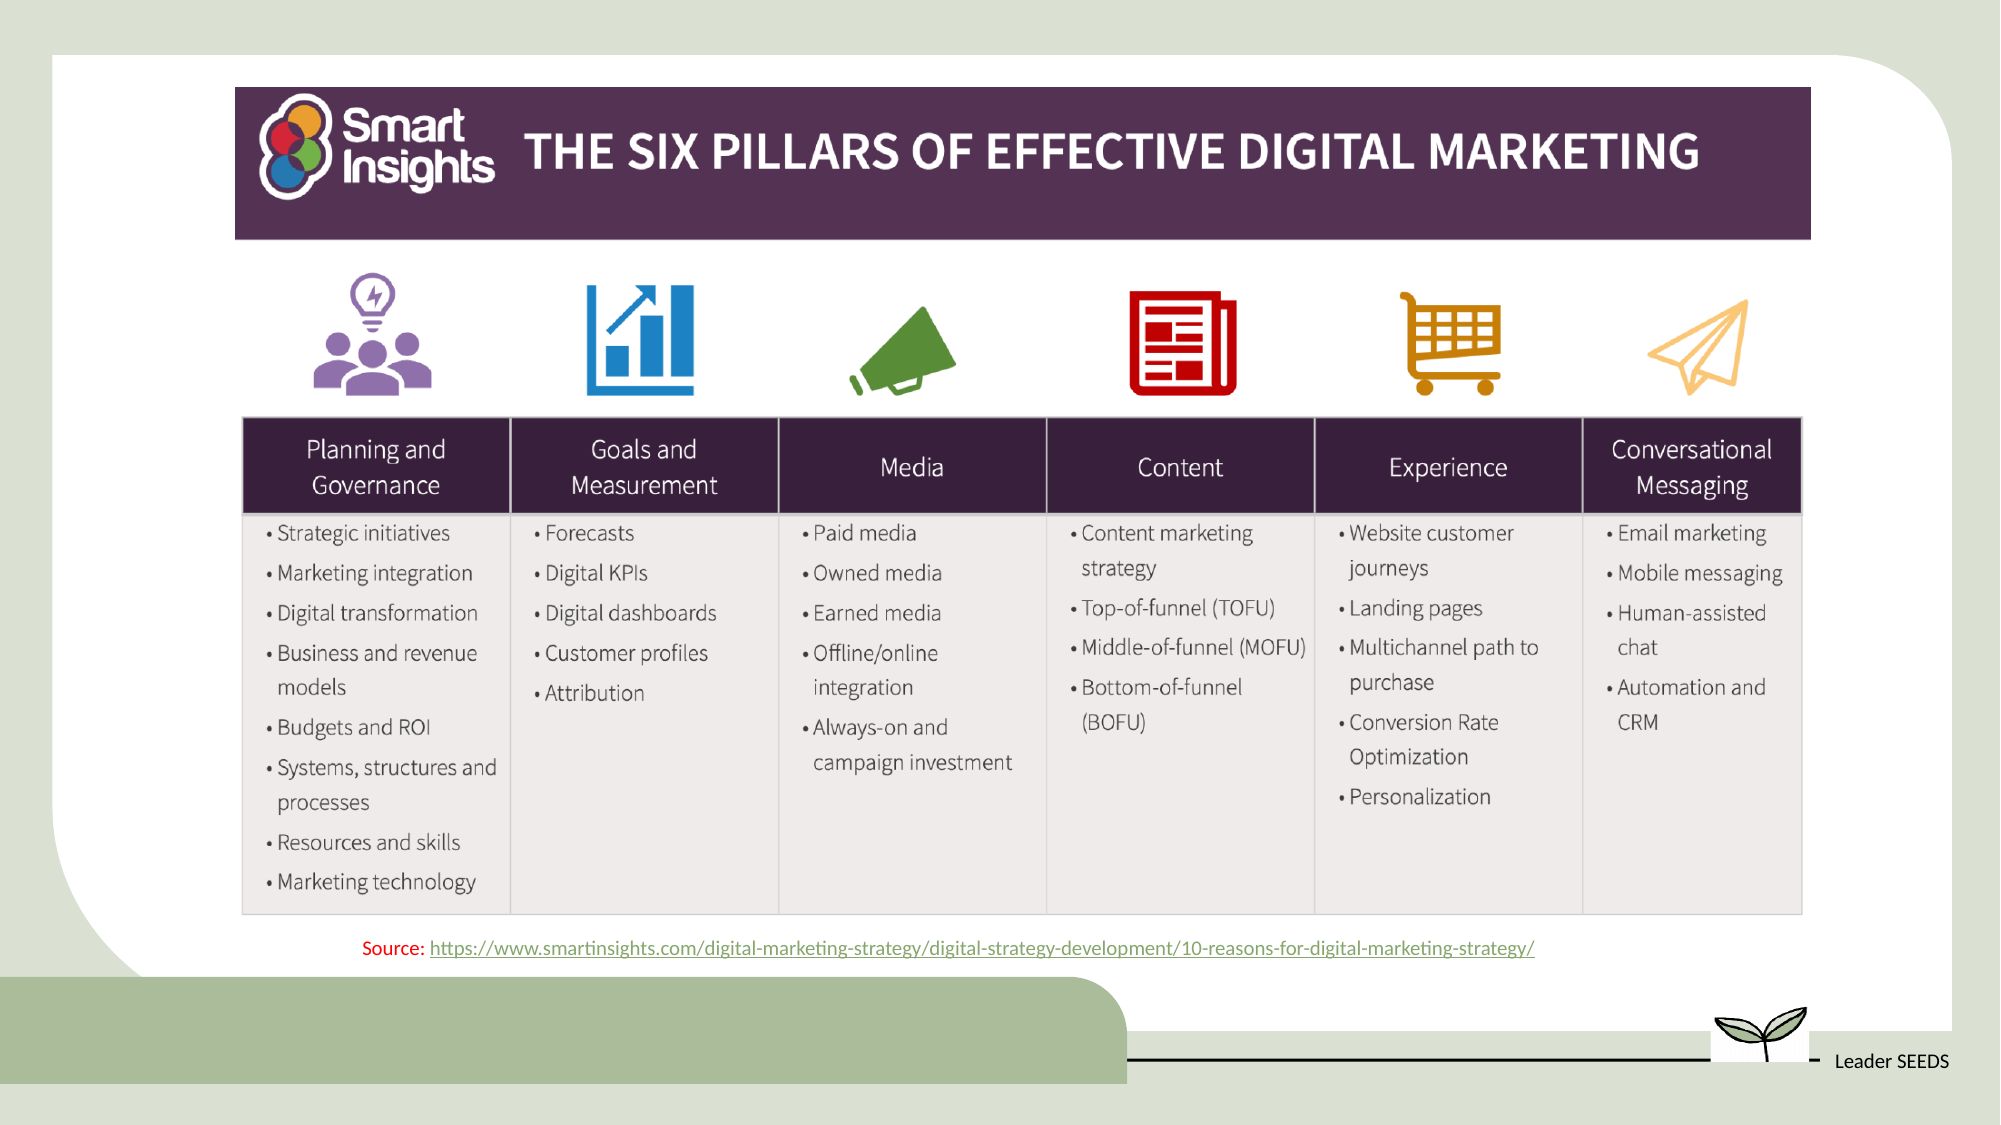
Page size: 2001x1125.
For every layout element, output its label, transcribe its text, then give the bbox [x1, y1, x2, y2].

picture [235, 87, 1812, 923]
list Source: https://www.smartinsights.com/digital-marketing-strategy/digital-strategy-development/10-reasons-for-digital-marketing-strategy/ [347, 931, 1699, 969]
picture [1710, 1000, 1810, 1062]
